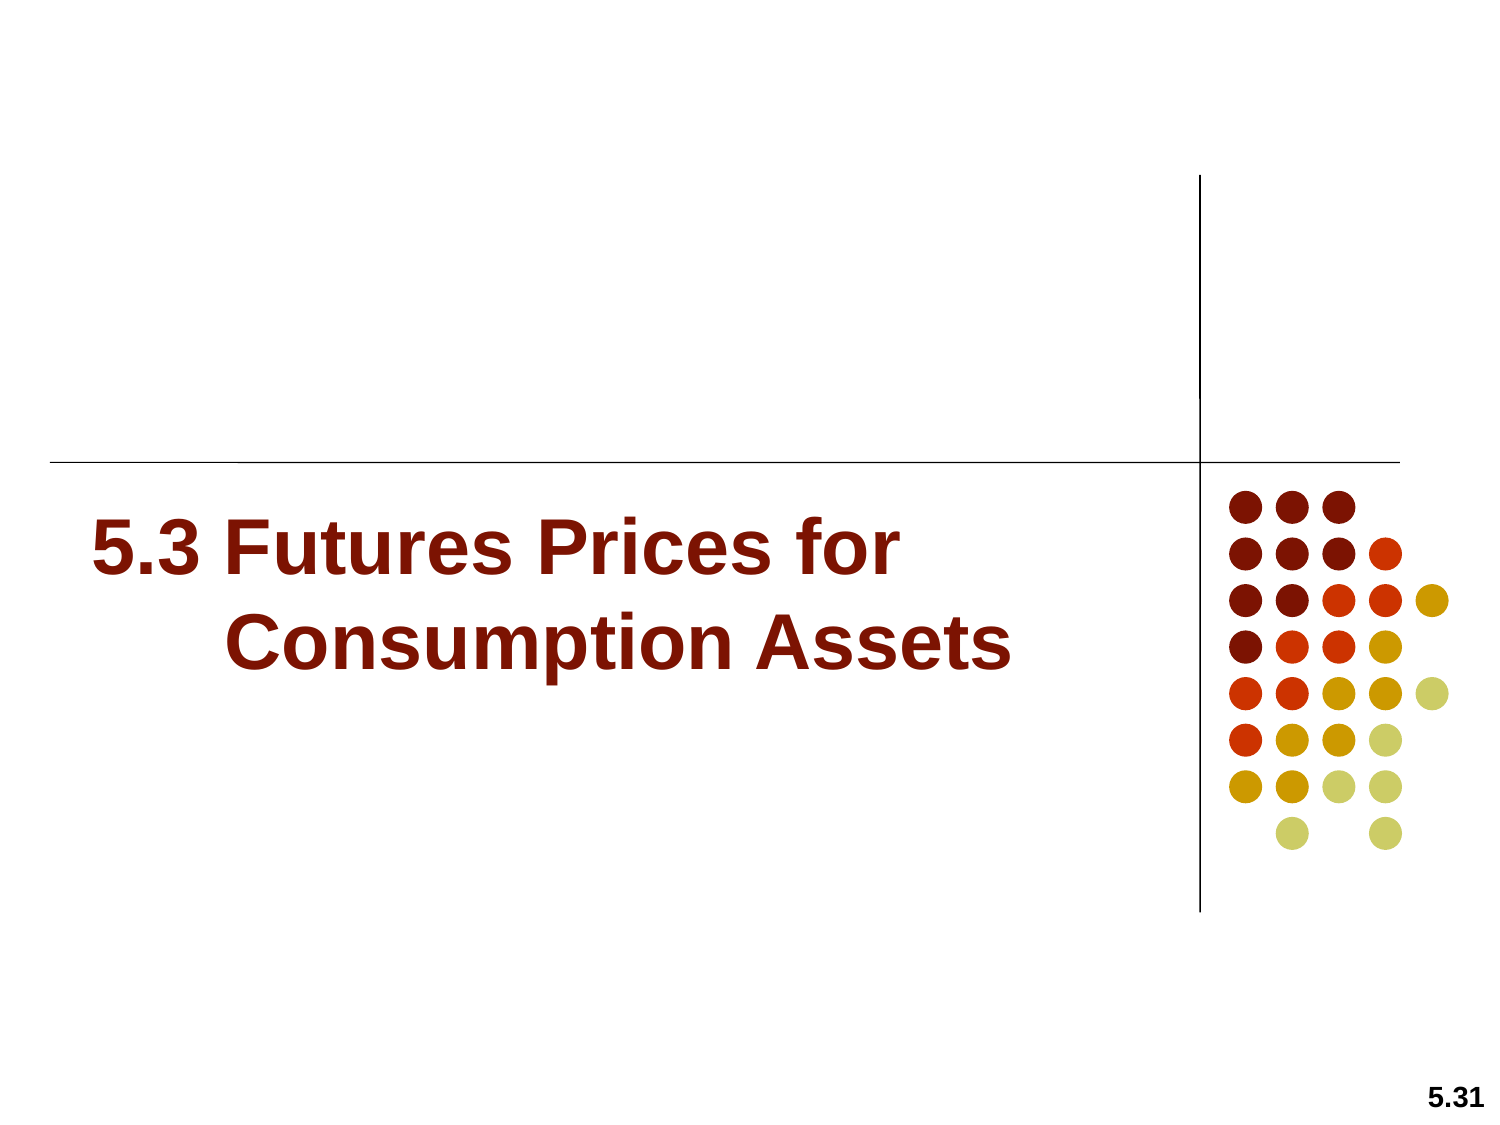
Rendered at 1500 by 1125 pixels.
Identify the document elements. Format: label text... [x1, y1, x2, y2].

title 5.3 Futures Prices for Consumption Assets [76, 479, 1190, 693]
slide_number 5.31 [1402, 1070, 1500, 1123]
